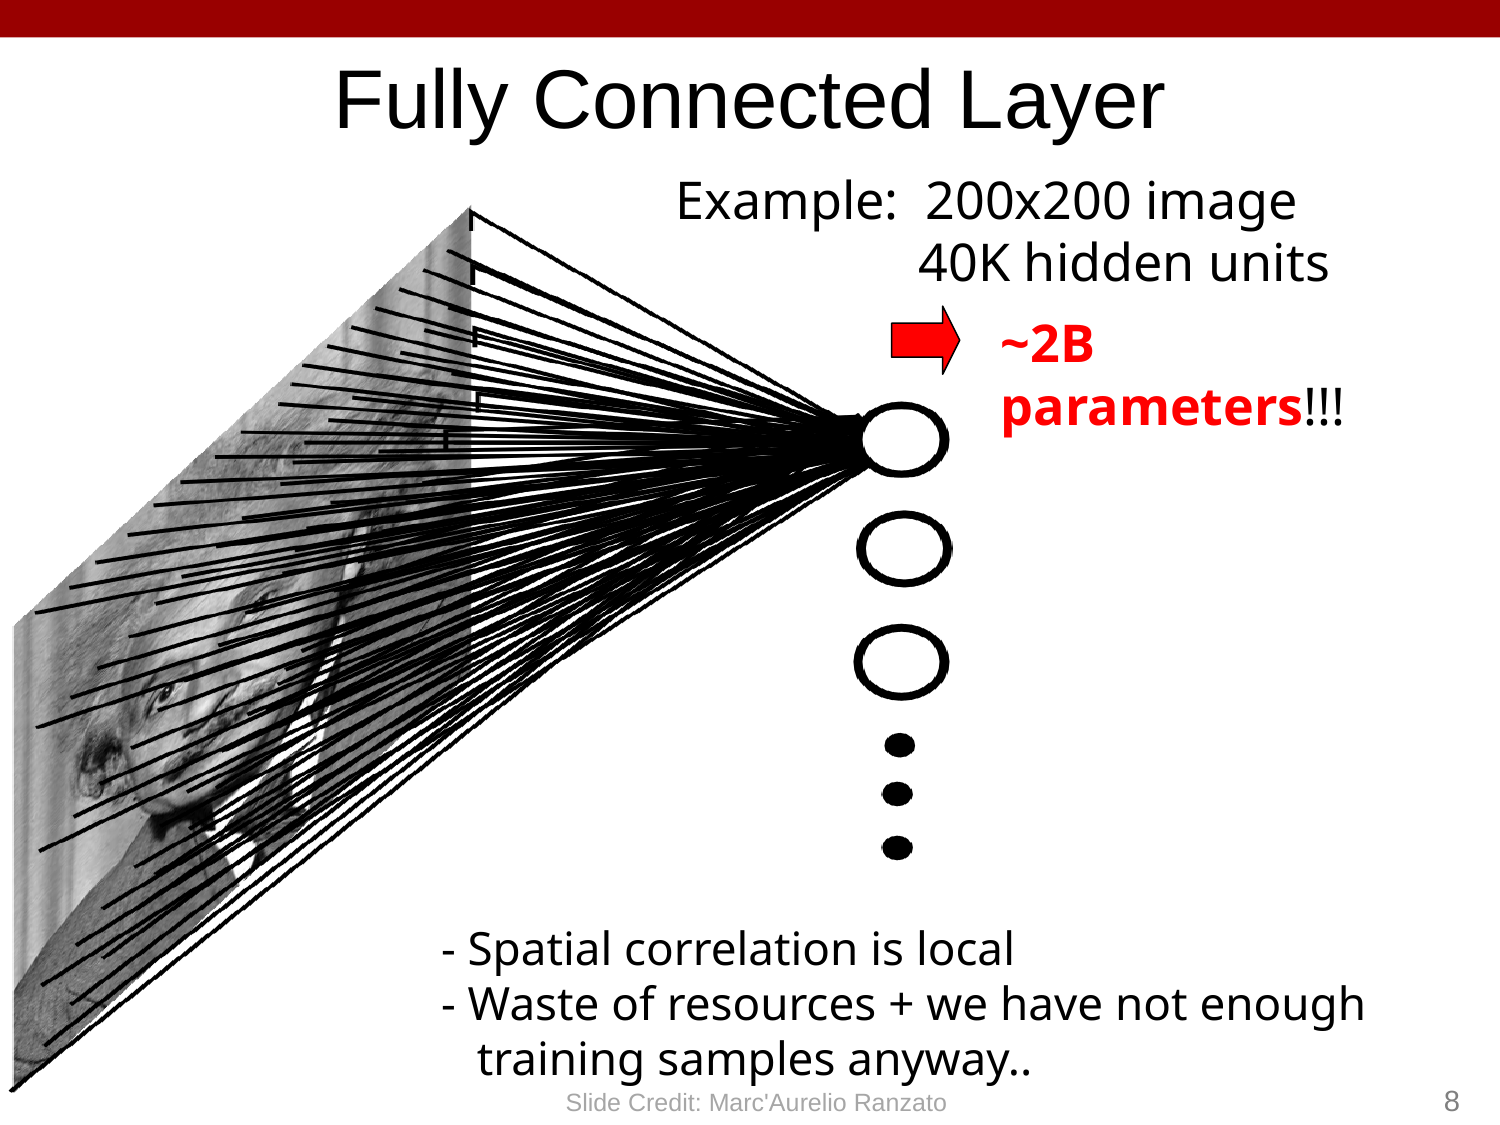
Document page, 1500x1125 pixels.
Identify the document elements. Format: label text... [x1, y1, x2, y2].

slide_number 8 [1162, 1049, 1476, 1125]
text_box Fully Connected Layer [112, 37, 1388, 150]
text_box Slide Credit: Marc'Aurelio Ranzato [550, 1079, 963, 1124]
text_box Example: 200x200 image 40K hidden units [662, 156, 1500, 477]
picture [7, 203, 953, 1094]
text_box ~2B parameters!!! [987, 299, 1426, 375]
text_box - Spatial correlation is local - Waste of resources + we have not enough training samples anyway.. [957, 909, 1463, 1075]
